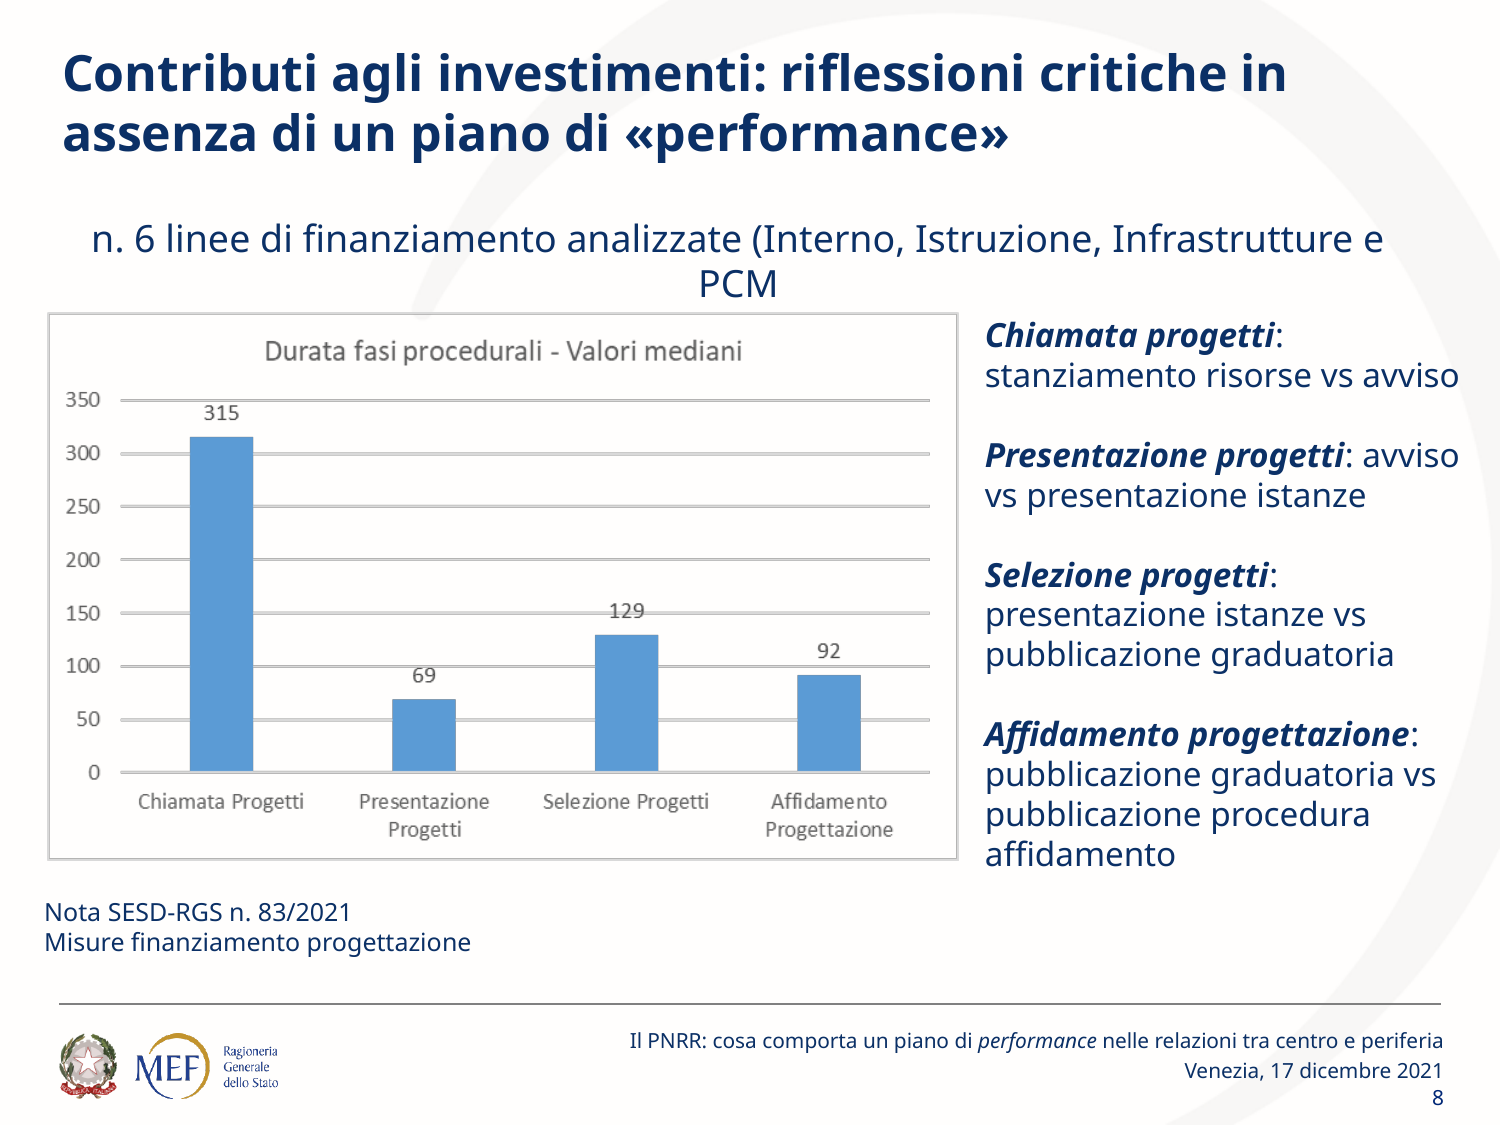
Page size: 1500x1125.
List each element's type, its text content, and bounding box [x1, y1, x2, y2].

text_box Nota SESD-RGS n. 83/2021 Misure finanziamento progettazione [29, 888, 721, 964]
slide_number 8 [992, 1083, 1460, 1114]
title Contributi agli investimenti: riflessioni critiche in assenza di un piano di «performance» [47, 33, 1423, 173]
slide_number Venezia, 17 dicembre 2021 [992, 1060, 1460, 1083]
text_box Chiamata progetti: stanziamento risorse vs avviso Presentazione progetti: avviso vs presentazione istanze Selezione progetti: presentazione istanze vs pubblicazione graduatoria Affidamento progettazione: pubblicazione graduatoria vs pubblicazione procedura affidamento [970, 306, 1500, 881]
footer Il PNRR: cosa comporta un piano di performance nelle relazioni tra centro e periferia [478, 1021, 1460, 1060]
text_box n. 6 linee di finanziamento analizzate (Interno, Istruzione, Infrastrutture e PCM [58, 207, 1419, 312]
picture [0, 0, 1500, 1125]
